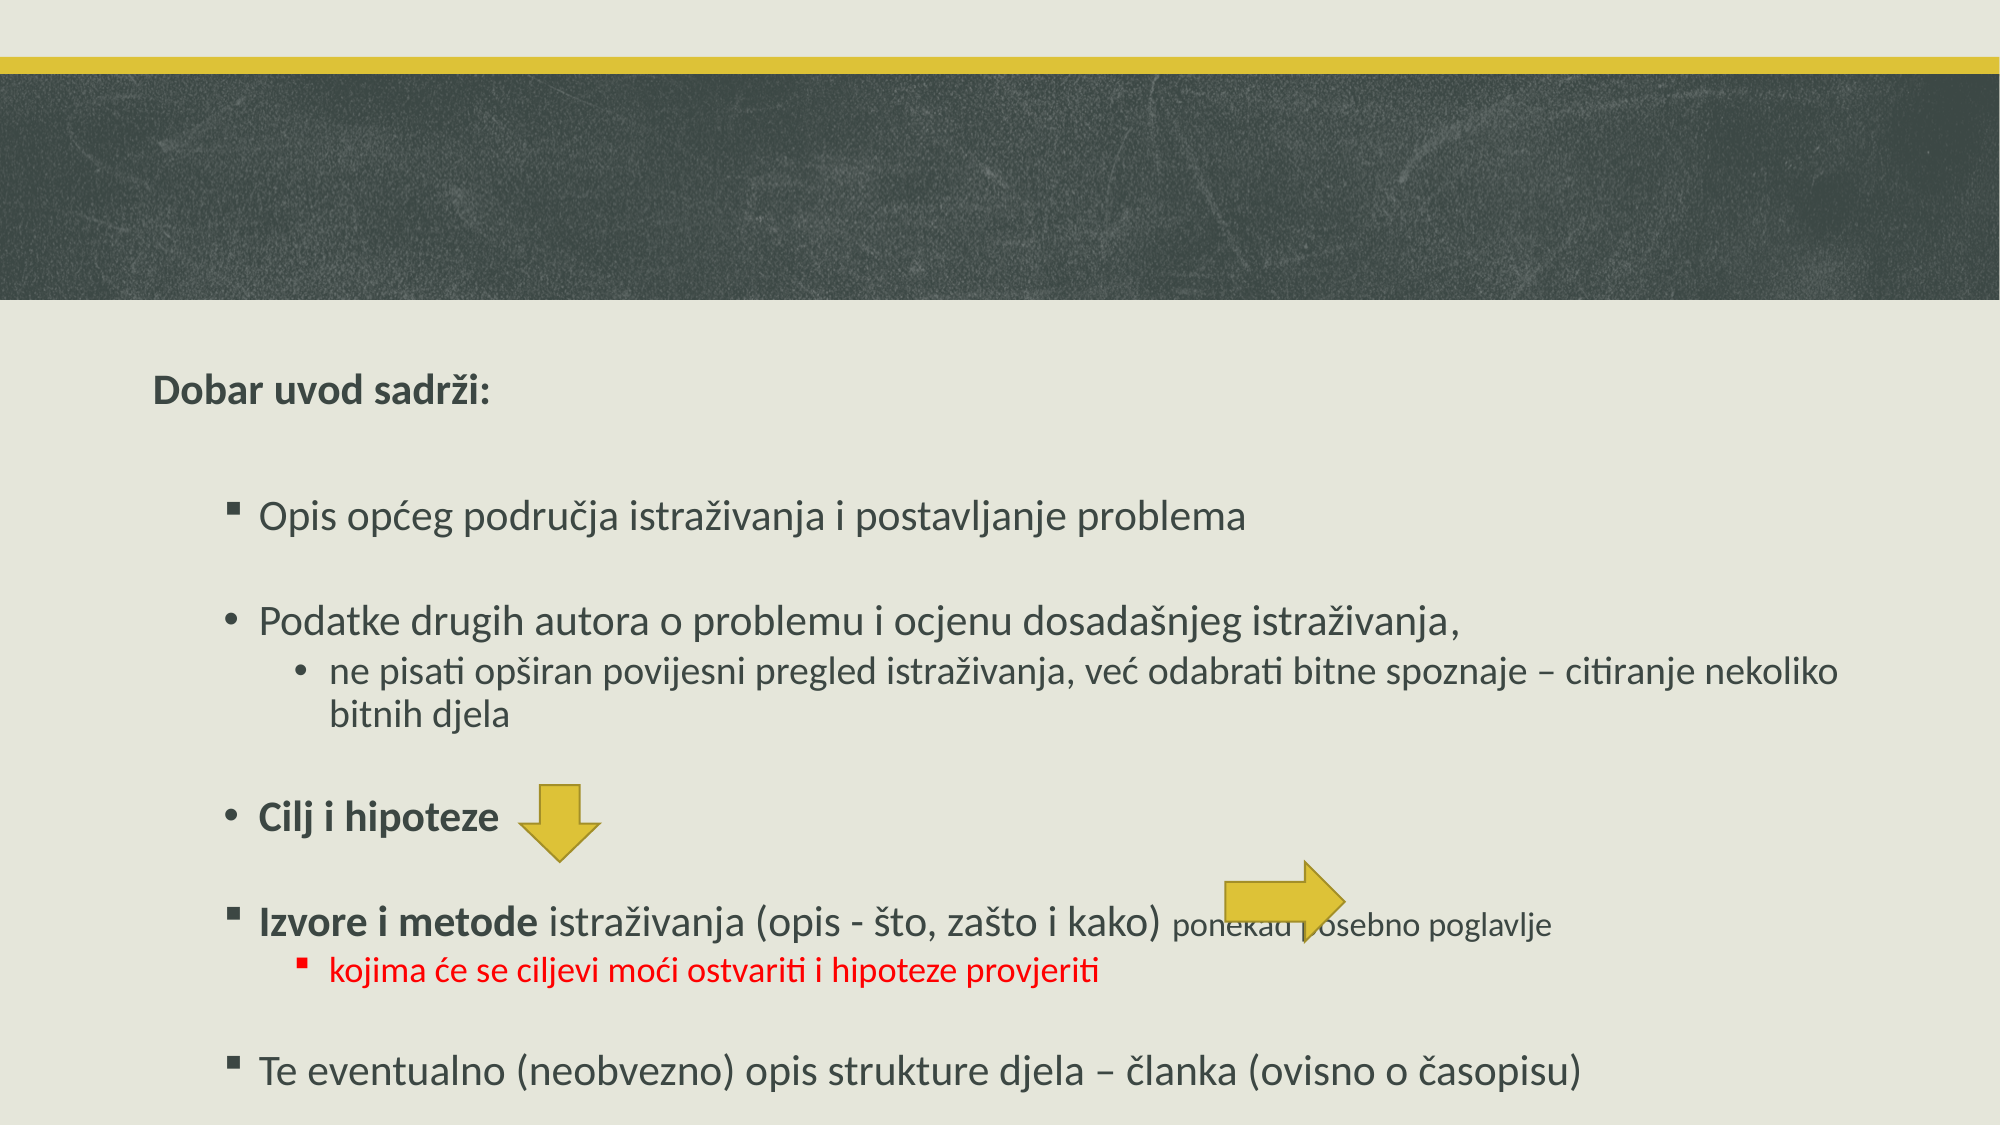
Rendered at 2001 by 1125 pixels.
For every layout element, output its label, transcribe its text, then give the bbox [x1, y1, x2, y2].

list Dobar uvod sadrži: Opis općeg područja istraživanja i postavljanje problema Podatke drugih autora o problemu i ocjenu dosadašnjeg istraživanja, ne pisati opširan povijesni pregled istraživanja, već odabrati bitne spoznaje – citiranje nekoliko bitnih djela Cilj i hipoteze Izvore i metode istraživanja (opis - što, zašto i kako) ponekad posebno poglavlje kojima će se ciljevi moći ostvariti i hipoteze provjeriti Te eventualno (neobvezno) opis strukture djela – članka (ovisno o časopisu) [137, 359, 1918, 1103]
text_box [517, 784, 603, 864]
picture [0, 74, 2000, 300]
text_box [1224, 859, 1347, 945]
